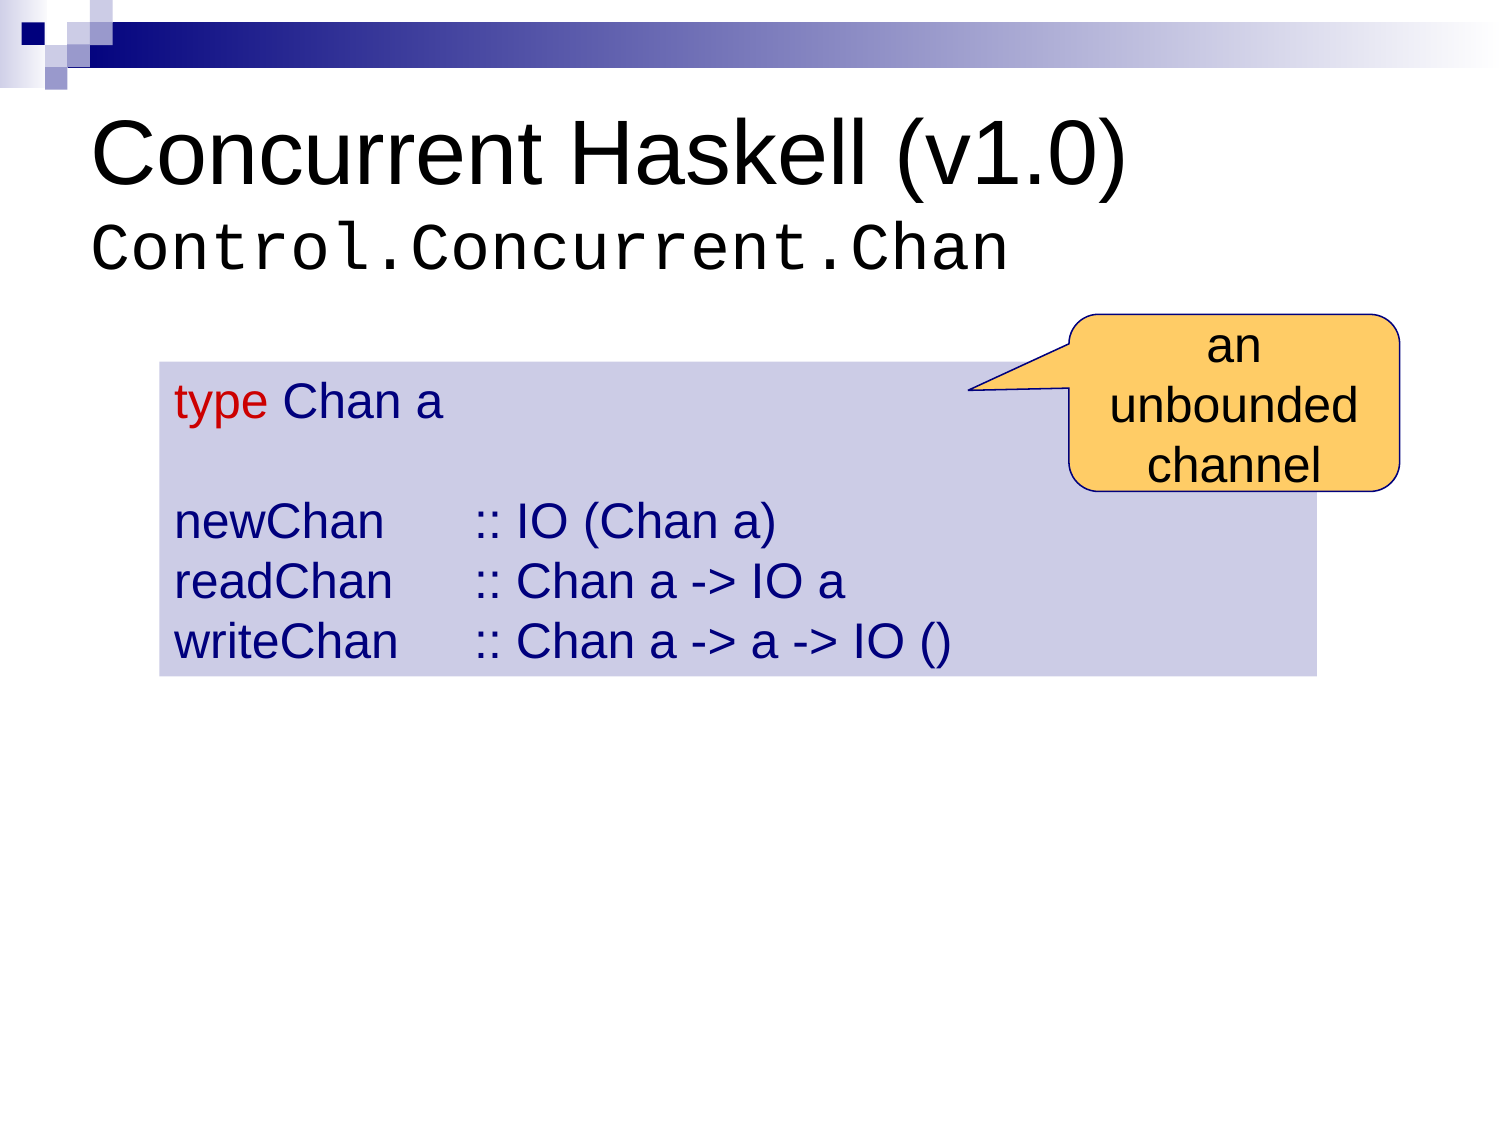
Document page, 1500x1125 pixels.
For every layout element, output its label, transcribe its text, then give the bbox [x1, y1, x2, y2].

text_box type Chan a newChan :: IO (Chan a) readChan :: Chan a -> IO a writeChan :: Chan a -> a -> IO () [159, 361, 1317, 677]
text_box an unbounded channel [967, 314, 1400, 492]
title Concurrent Haskell (v1.0) Control.Concurrent.Chan [74, 74, 1426, 301]
